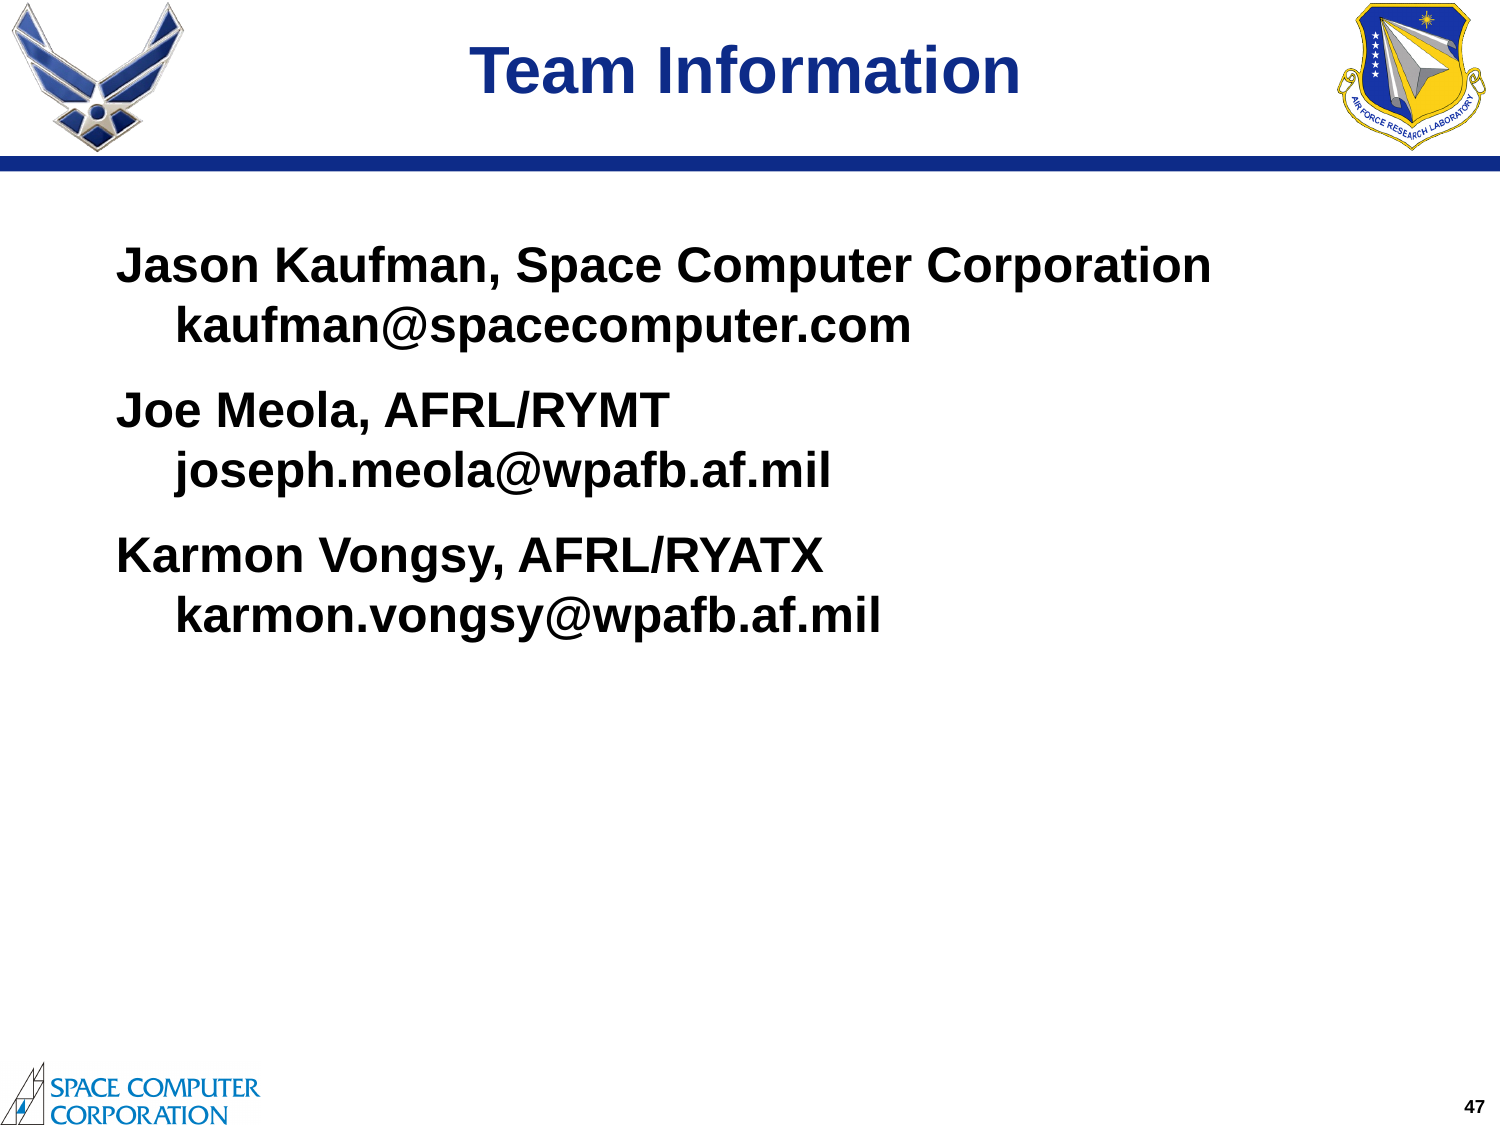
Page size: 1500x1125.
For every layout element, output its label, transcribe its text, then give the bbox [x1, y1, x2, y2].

picture [0, 1061, 261, 1125]
title Team Information [162, 0, 1338, 149]
list Jason Kaufman, Space Computer Corporation kaufman@spacecomputer.com Joe Meola, AFRL/RYMT joseph.meola@wpafb.af.mil Karmon Vongsy, AFRL/RYATX karmon.vongsy@wpafb.af.mil [99, 224, 1457, 1088]
picture [2, 0, 198, 156]
picture [1337, 3, 1486, 151]
